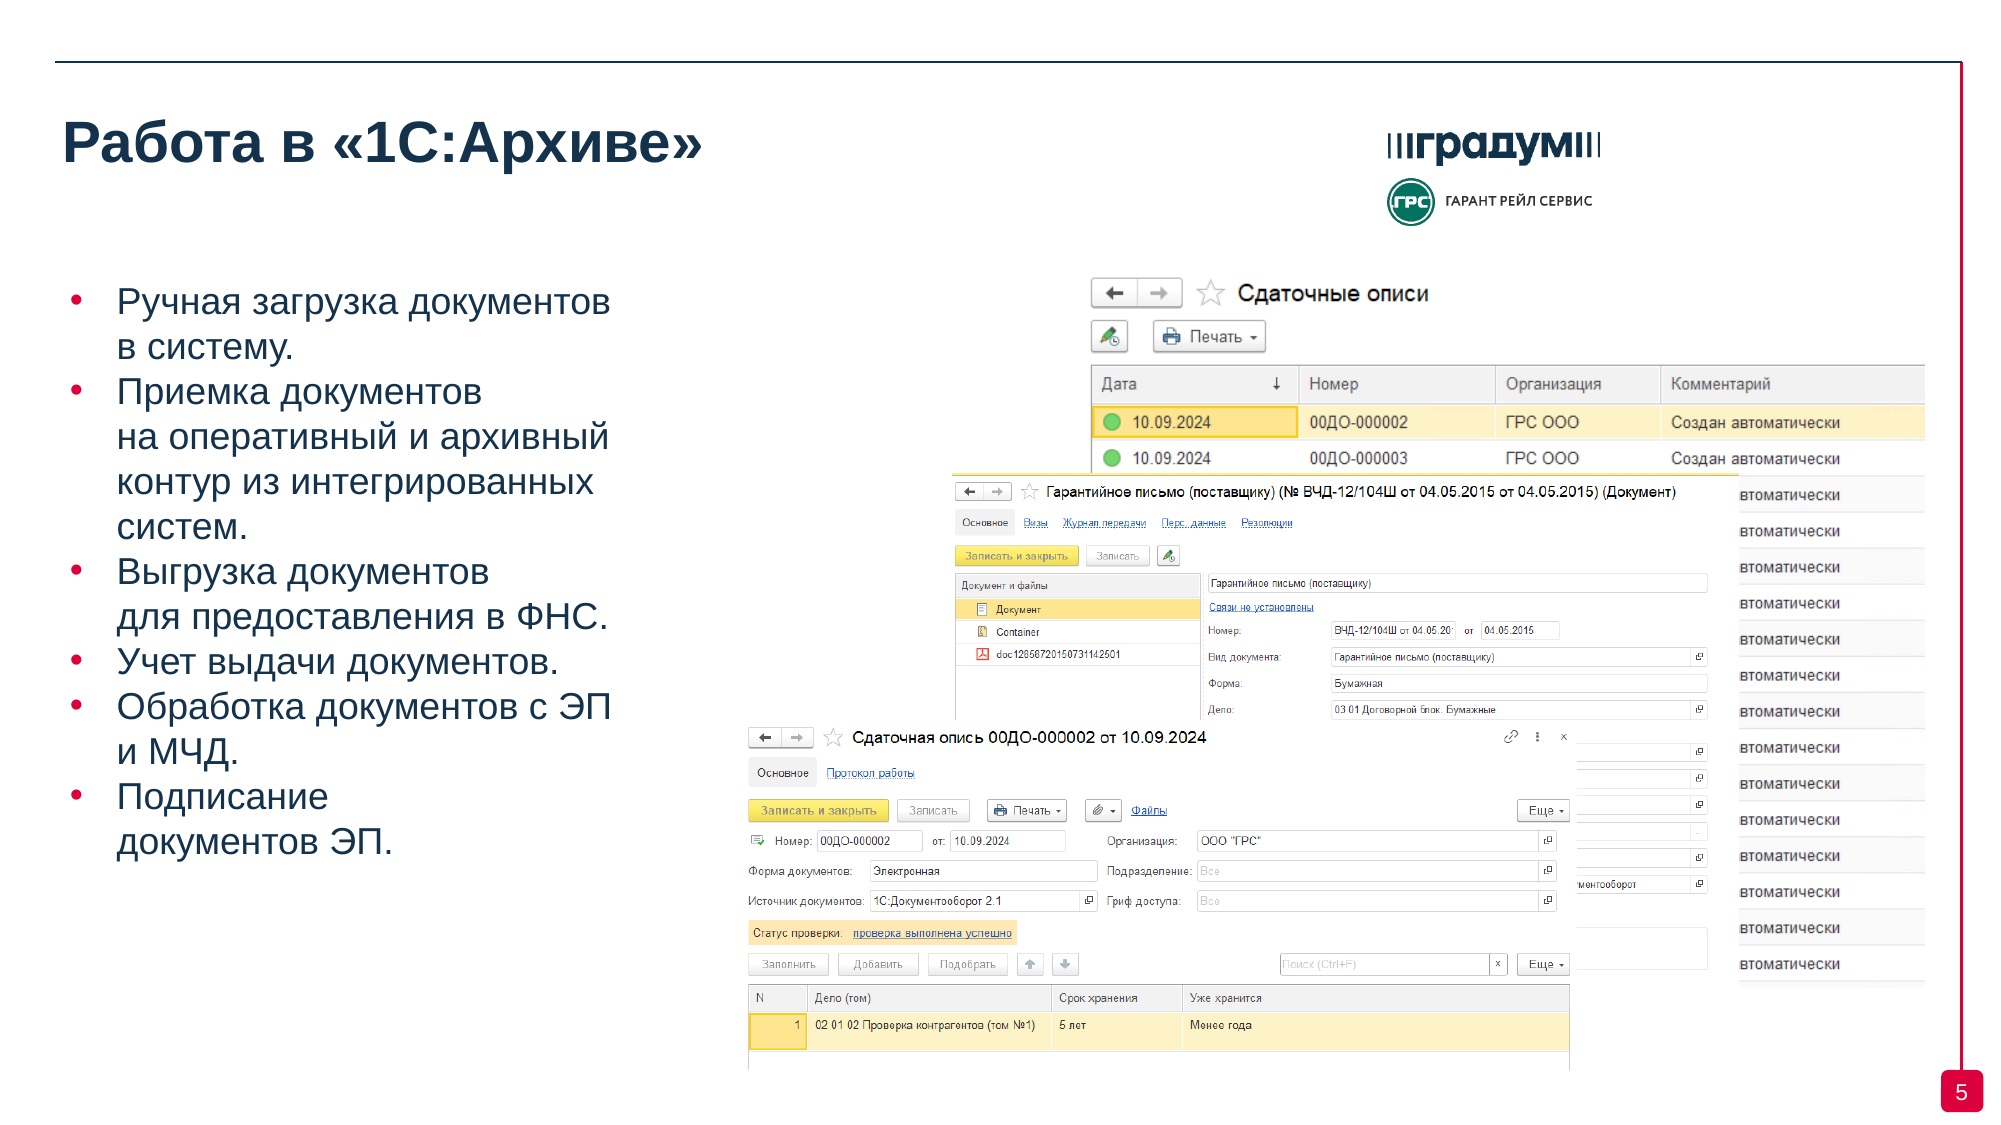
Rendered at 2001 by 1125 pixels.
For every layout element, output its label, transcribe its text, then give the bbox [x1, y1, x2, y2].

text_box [1940, 1069, 1984, 1113]
slide_number 5 [1897, 1067, 1984, 1115]
text_box Работа в «1С:Архиве» [48, 96, 1589, 182]
picture [1388, 132, 1600, 166]
text_box Ручная загрузка документов в систему. Приемка документов на оперативный и архивный контур из интегрированных систем. Выгрузка документов для предоставления в ФНС. Учет выдачи документов. Обработка документов с ЭП и МЧД. Подписание документов ЭП. [55, 269, 722, 870]
picture [1387, 178, 1592, 226]
picture [741, 269, 1925, 1070]
